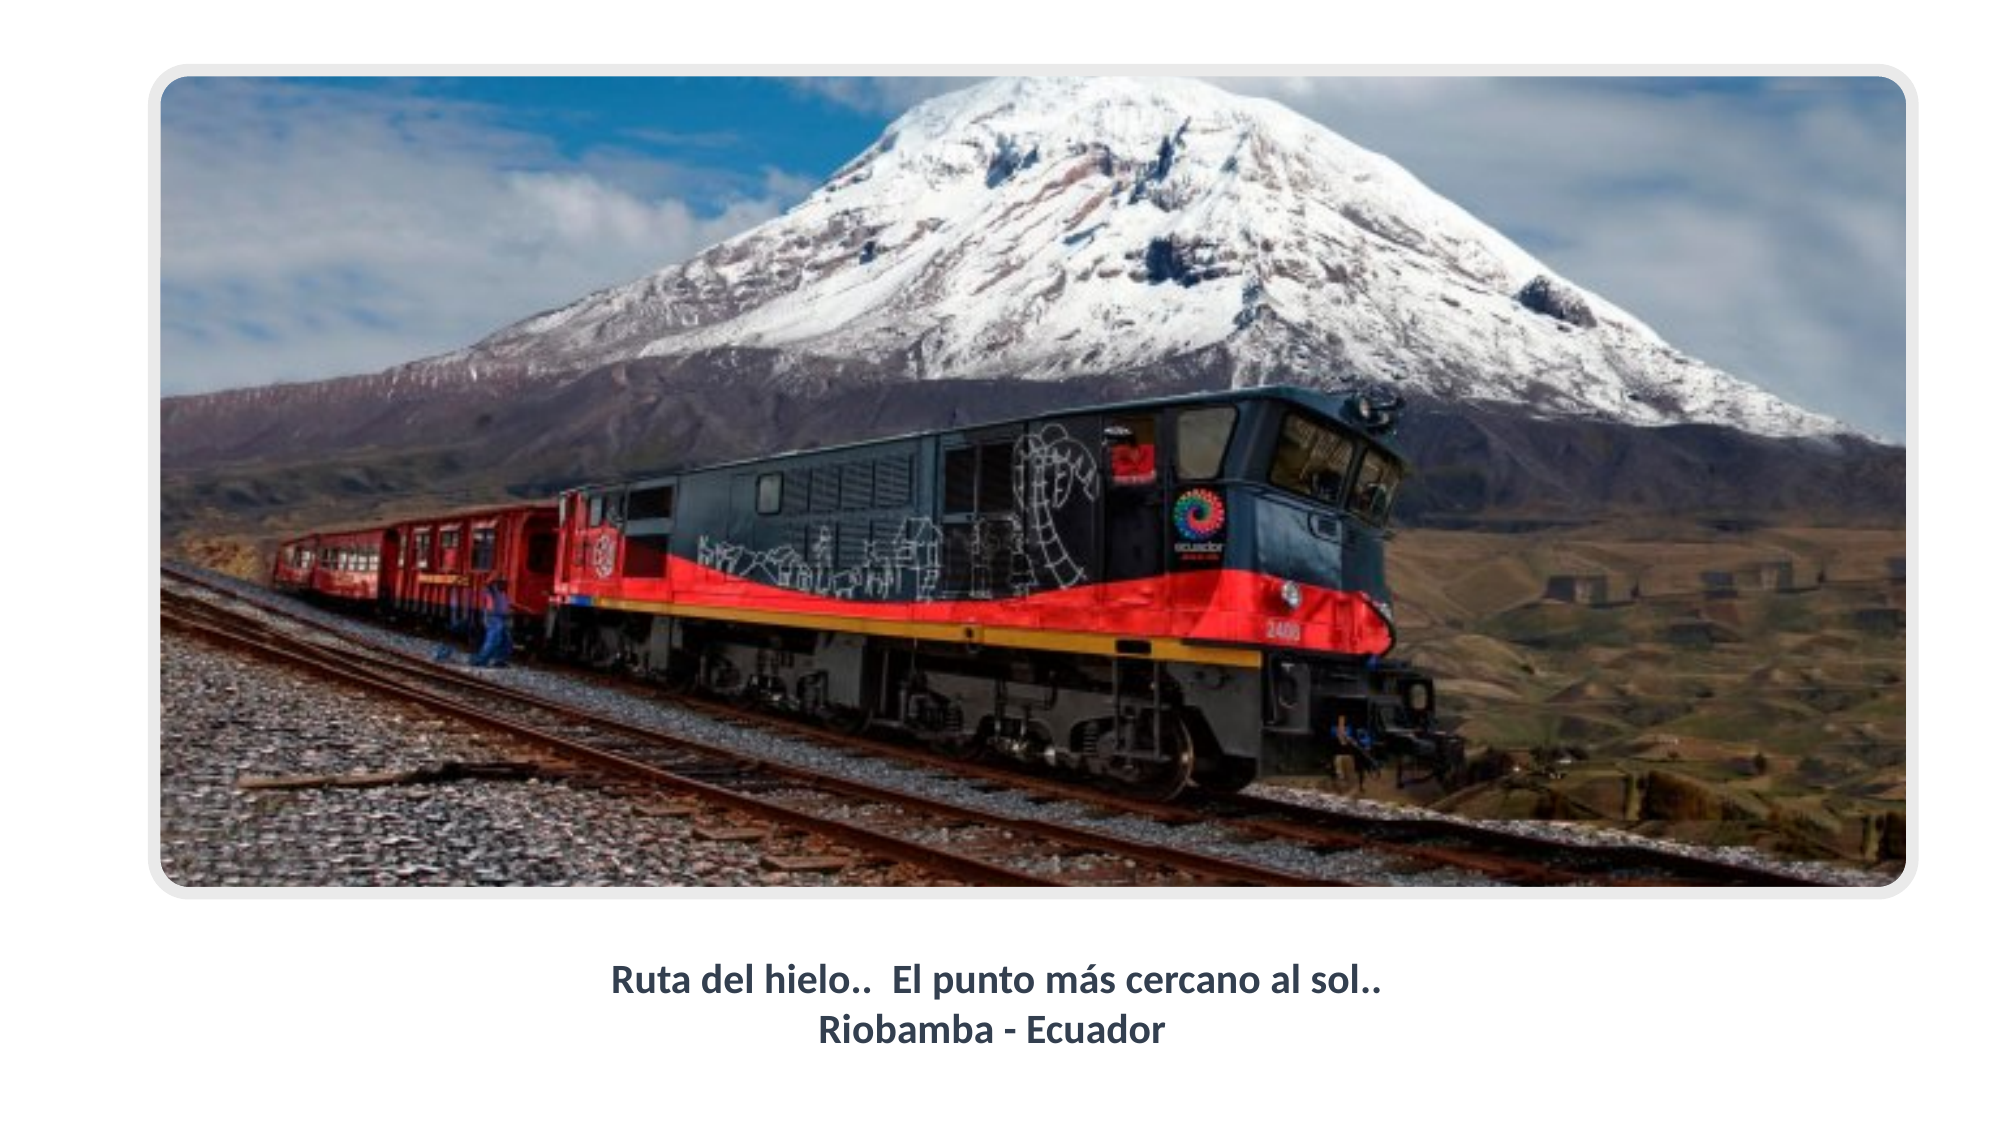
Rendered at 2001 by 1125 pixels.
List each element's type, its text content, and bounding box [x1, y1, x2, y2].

picture [154, 70, 1913, 894]
text_box Ruta del hielo.. El punto más cercano al sol.. Riobamba - Ecuador [460, 944, 1534, 1060]
